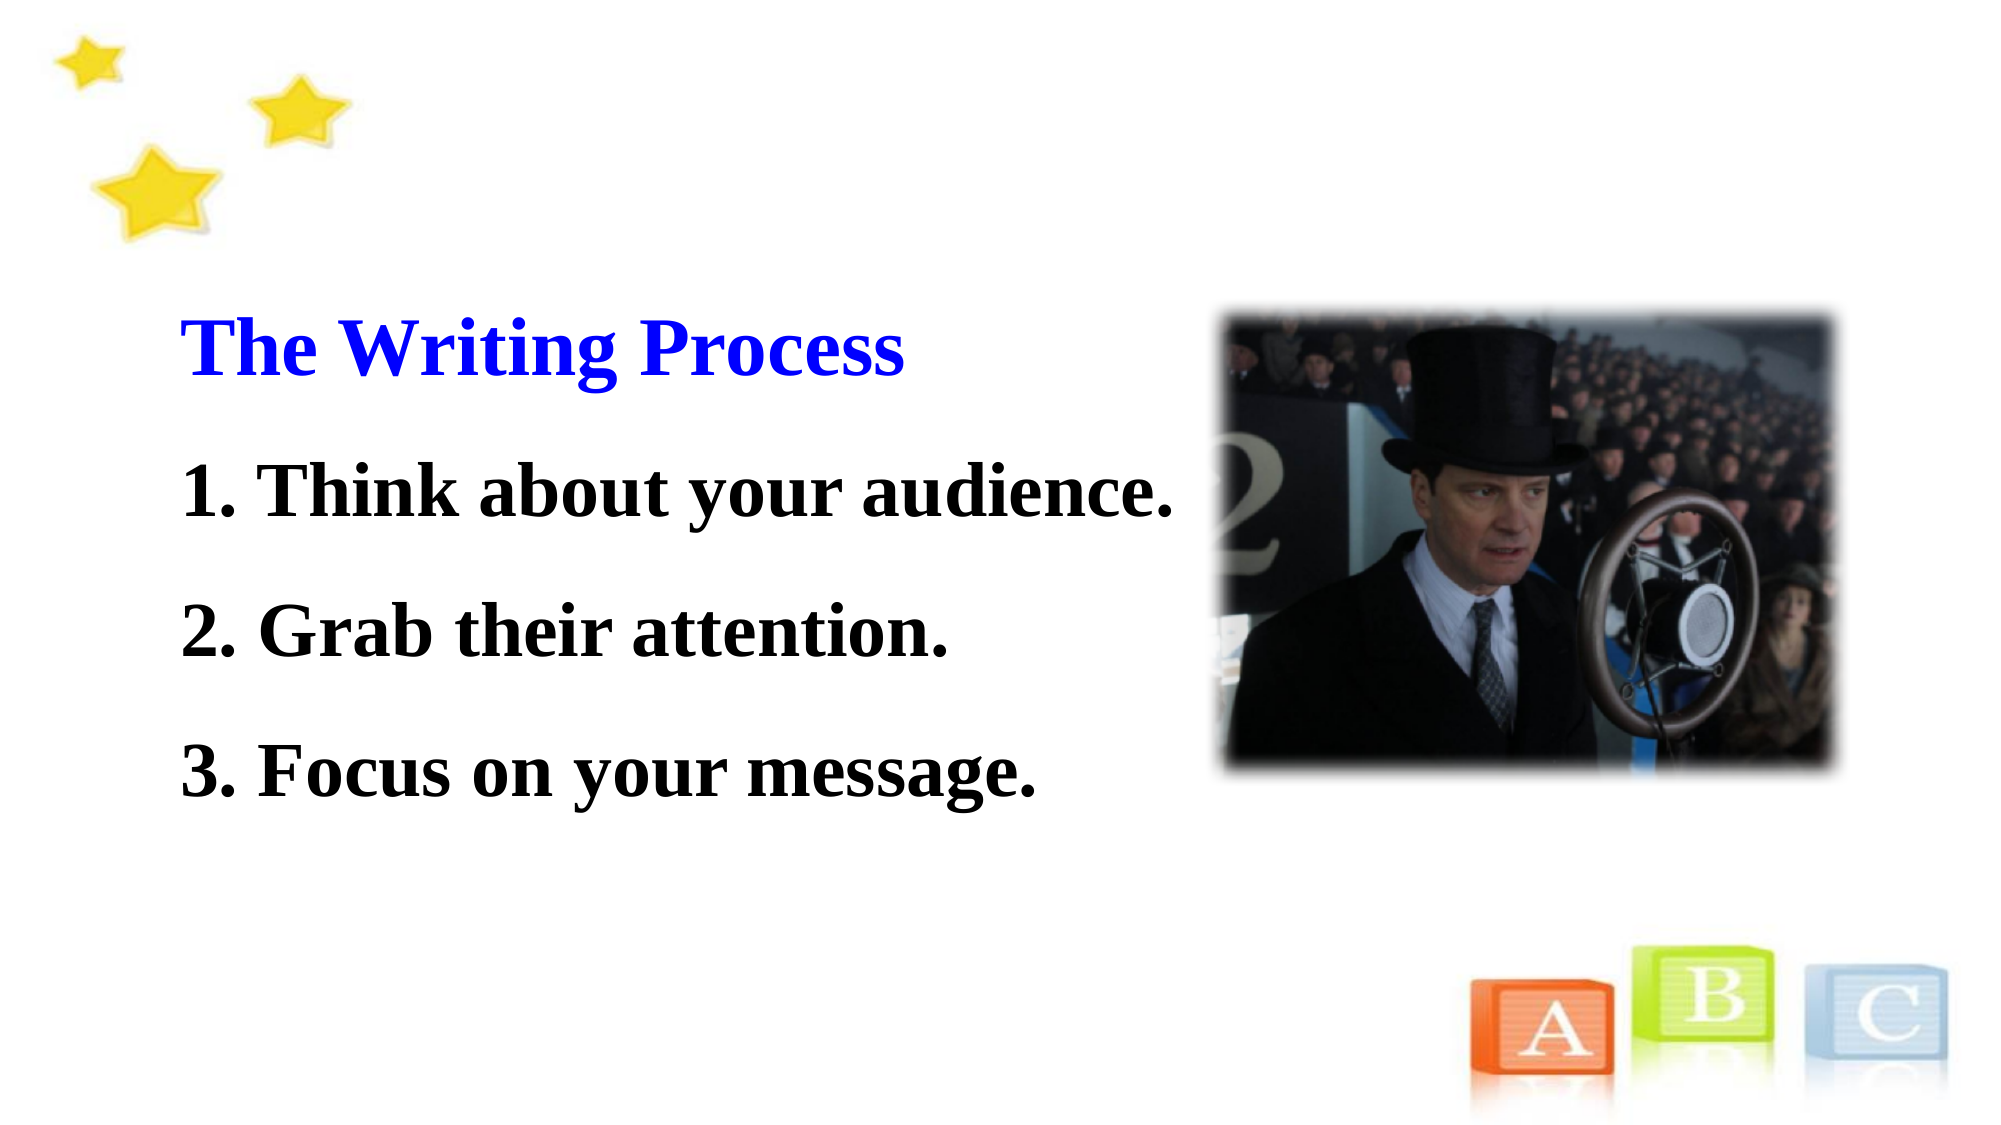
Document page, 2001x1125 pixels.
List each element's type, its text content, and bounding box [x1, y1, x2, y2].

picture [0, 0, 2001, 1125]
text_box The Writing Process 1. Think about your audience. 2. Grab their attention. 3. Focus on your message. [165, 234, 1237, 820]
